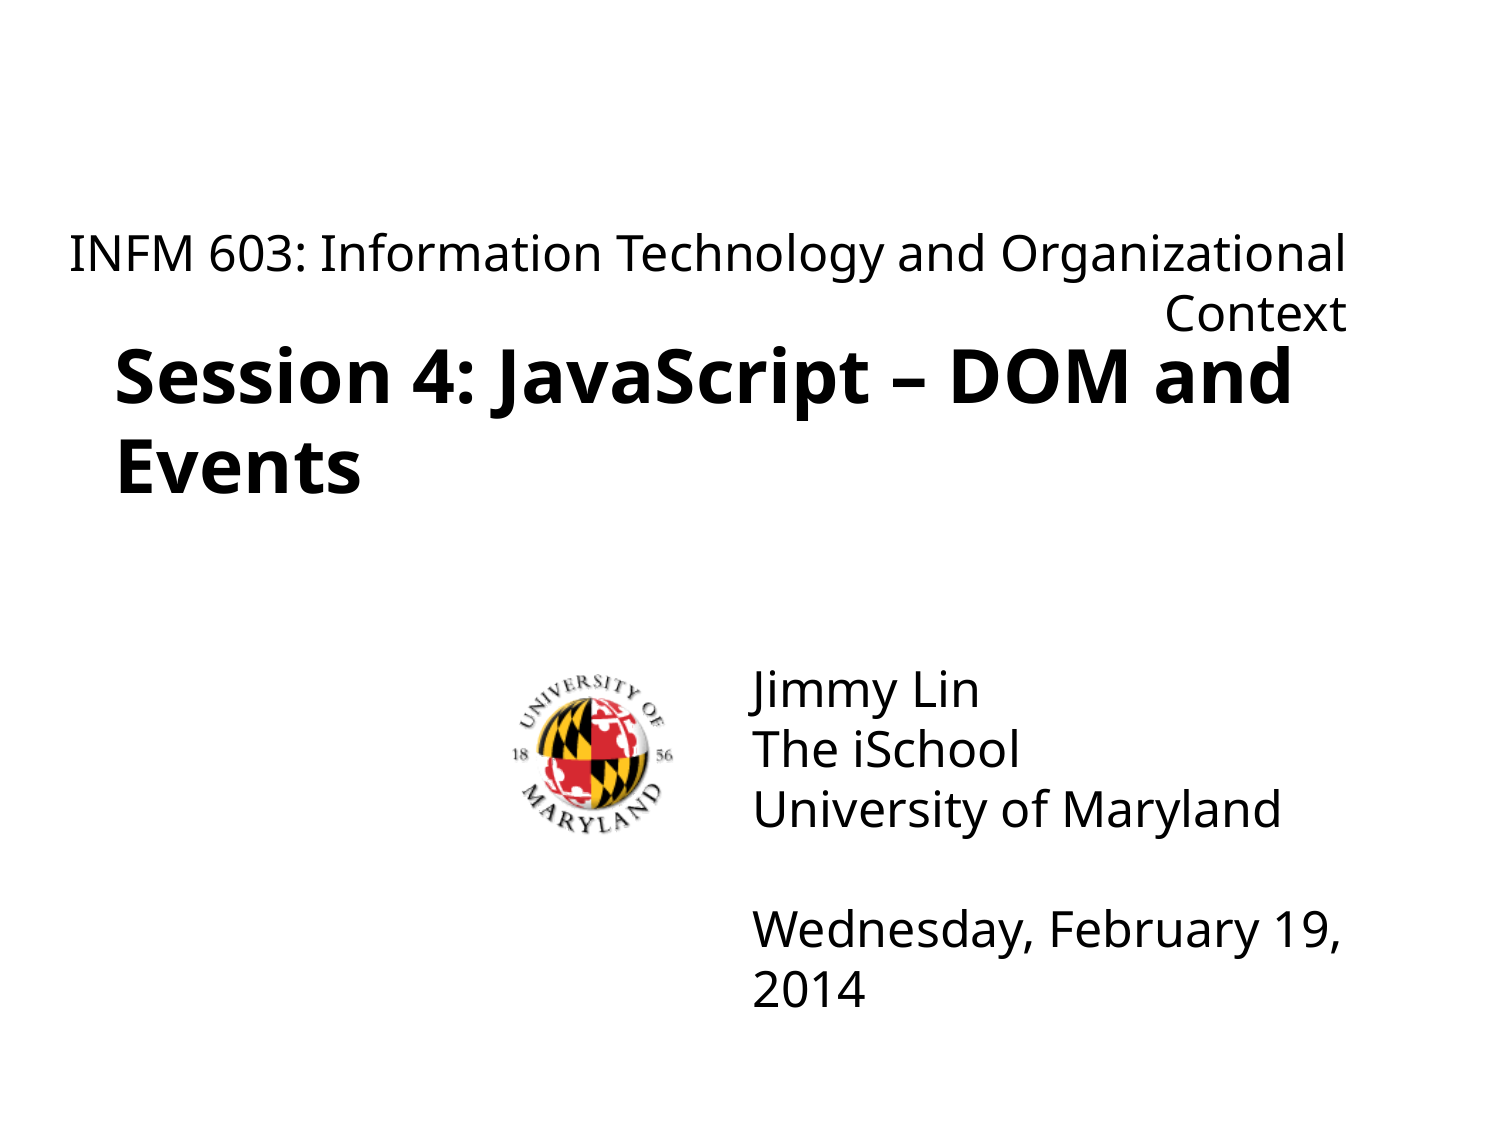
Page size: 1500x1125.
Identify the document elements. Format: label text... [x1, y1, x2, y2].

text_box Jimmy Lin The iSchool University of Maryland Wednesday, February 19, 2014 [737, 650, 1463, 900]
picture [512, 674, 676, 838]
text_box INFM 603: Information Technology and Organizational Context [37, 199, 1363, 363]
text_box Session 4: JavaScript – DOM and Events [99, 274, 1463, 563]
